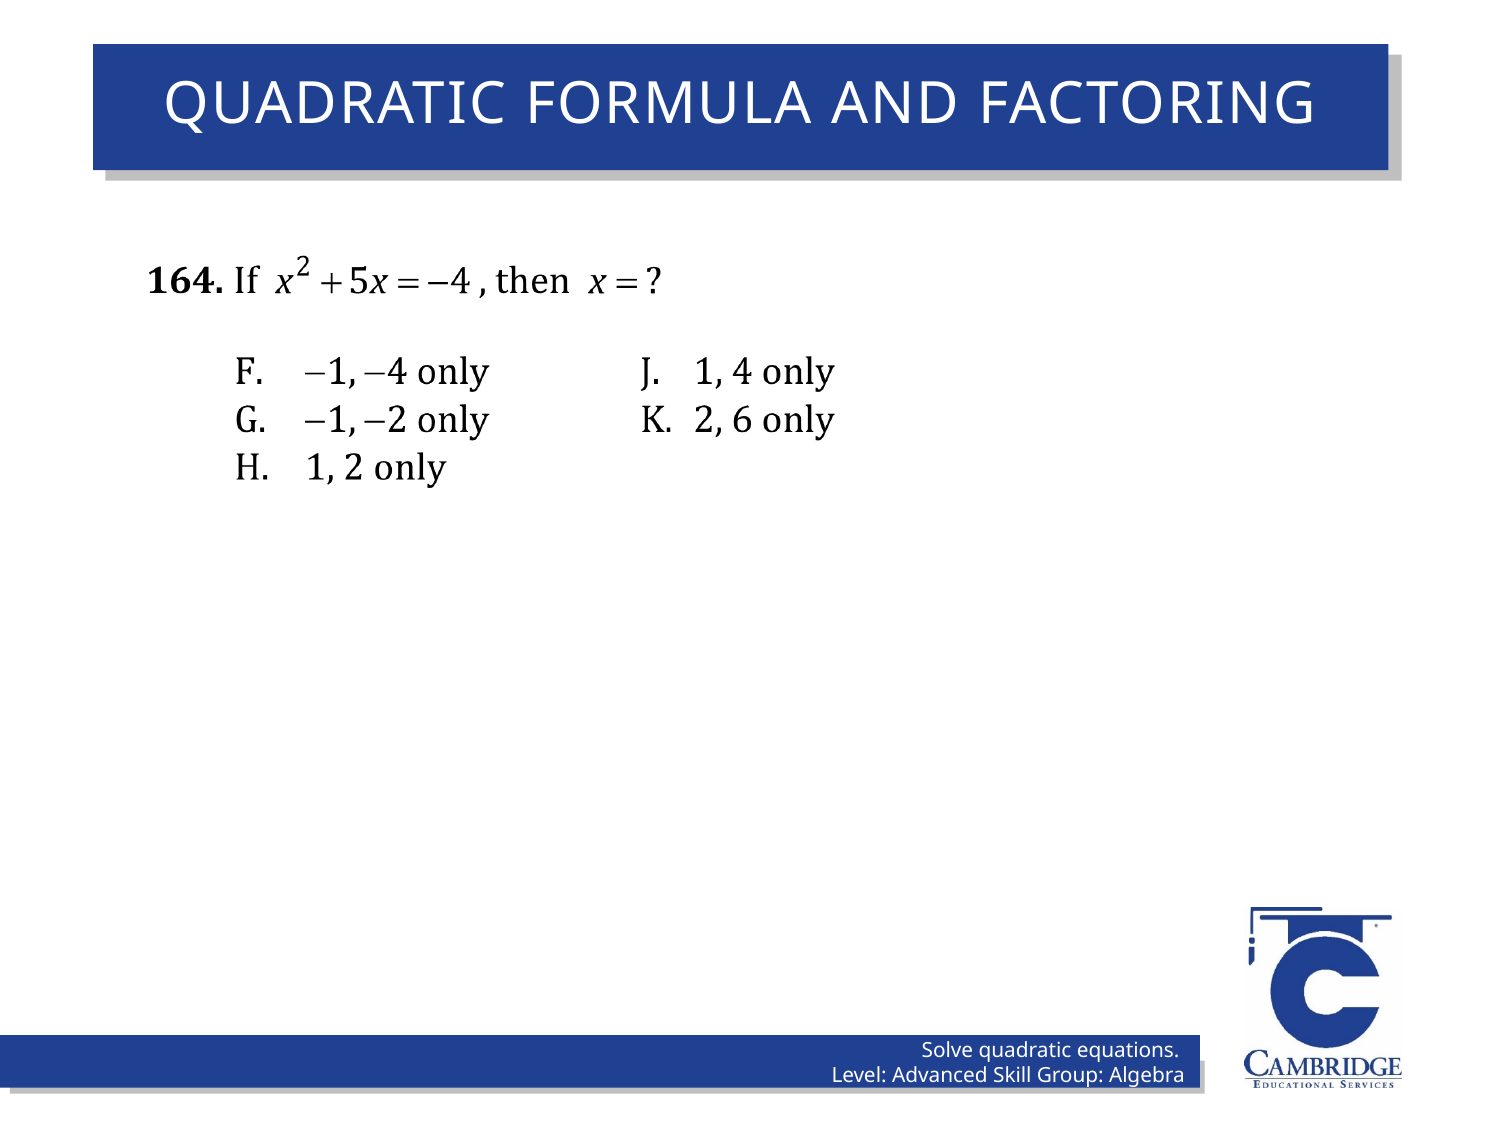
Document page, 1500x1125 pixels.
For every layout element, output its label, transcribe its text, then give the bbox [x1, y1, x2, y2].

title Quadratic Formula and Factoring [93, 44, 1389, 171]
footer Solve quadratic equations. Level: Advanced Skill Group: Algebra [0, 1035, 1200, 1088]
picture [1244, 907, 1403, 1088]
picture [131, 244, 857, 511]
text_box [104, 53, 1403, 182]
text_box [9, 1059, 1206, 1095]
